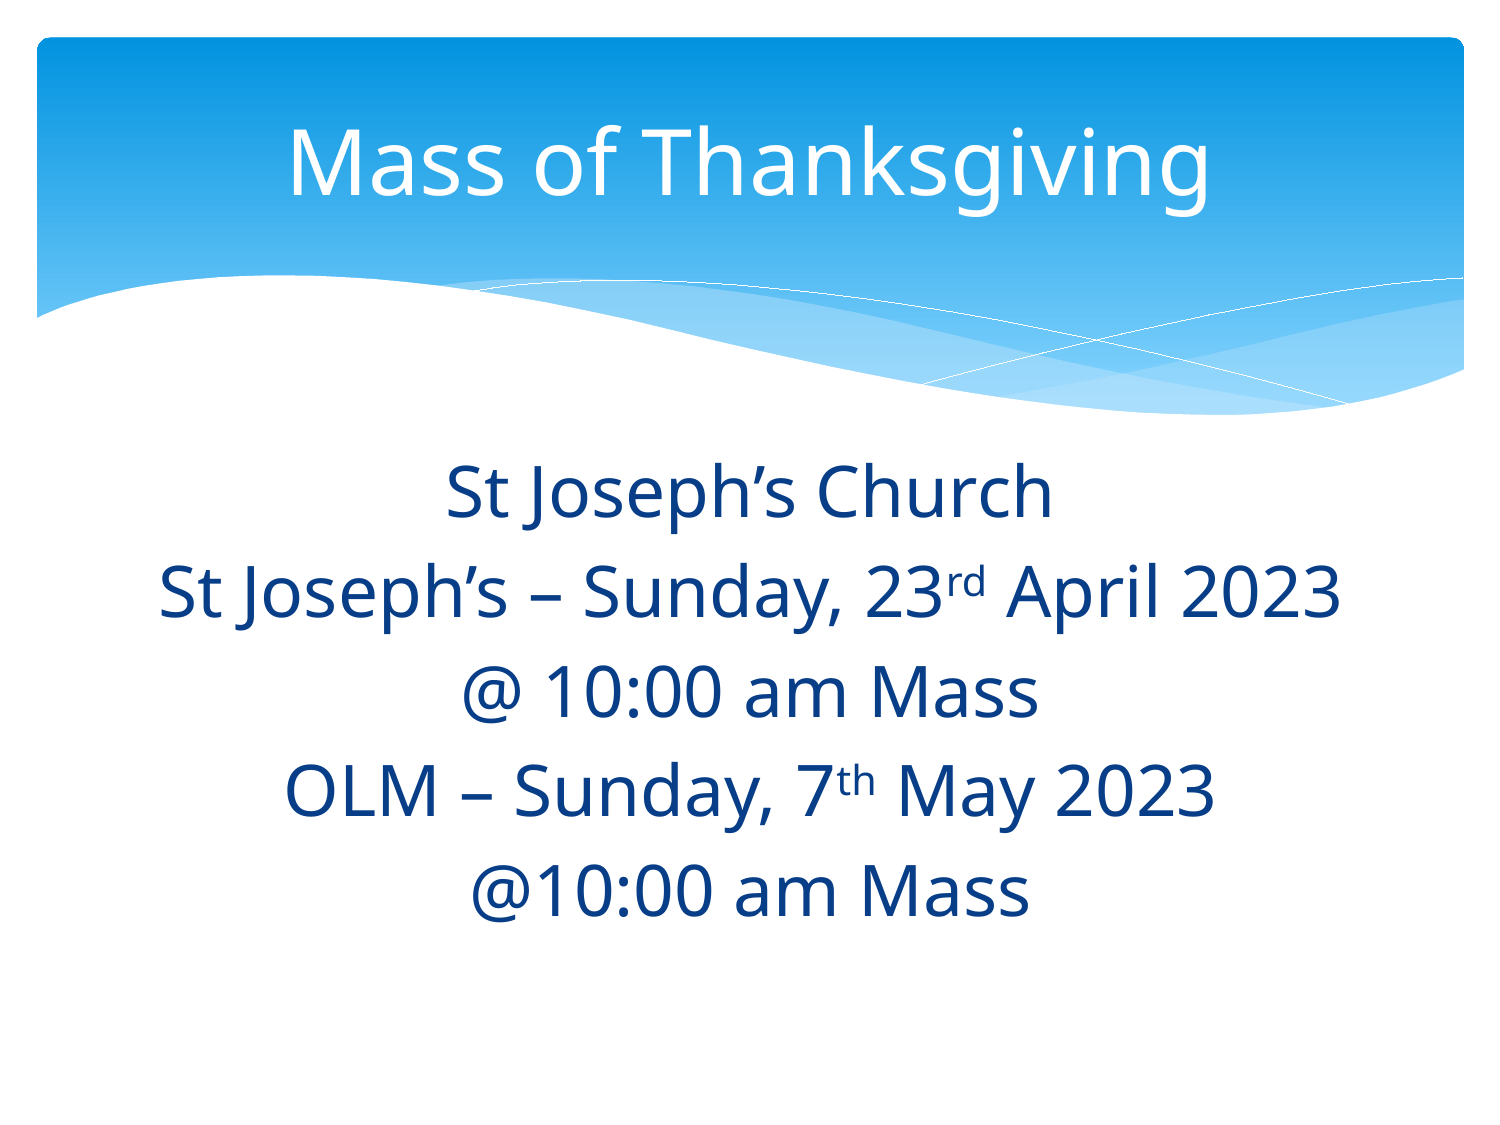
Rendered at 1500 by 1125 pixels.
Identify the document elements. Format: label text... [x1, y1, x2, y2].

title Mass of Thanksgiving [75, 55, 1425, 261]
list St Joseph’s Church St Joseph’s – Sunday, 23rd April 2023 @ 10:00 am Mass OLM – Sunday, 7th May 2023 @10:00 am Mass [143, 438, 1359, 1005]
